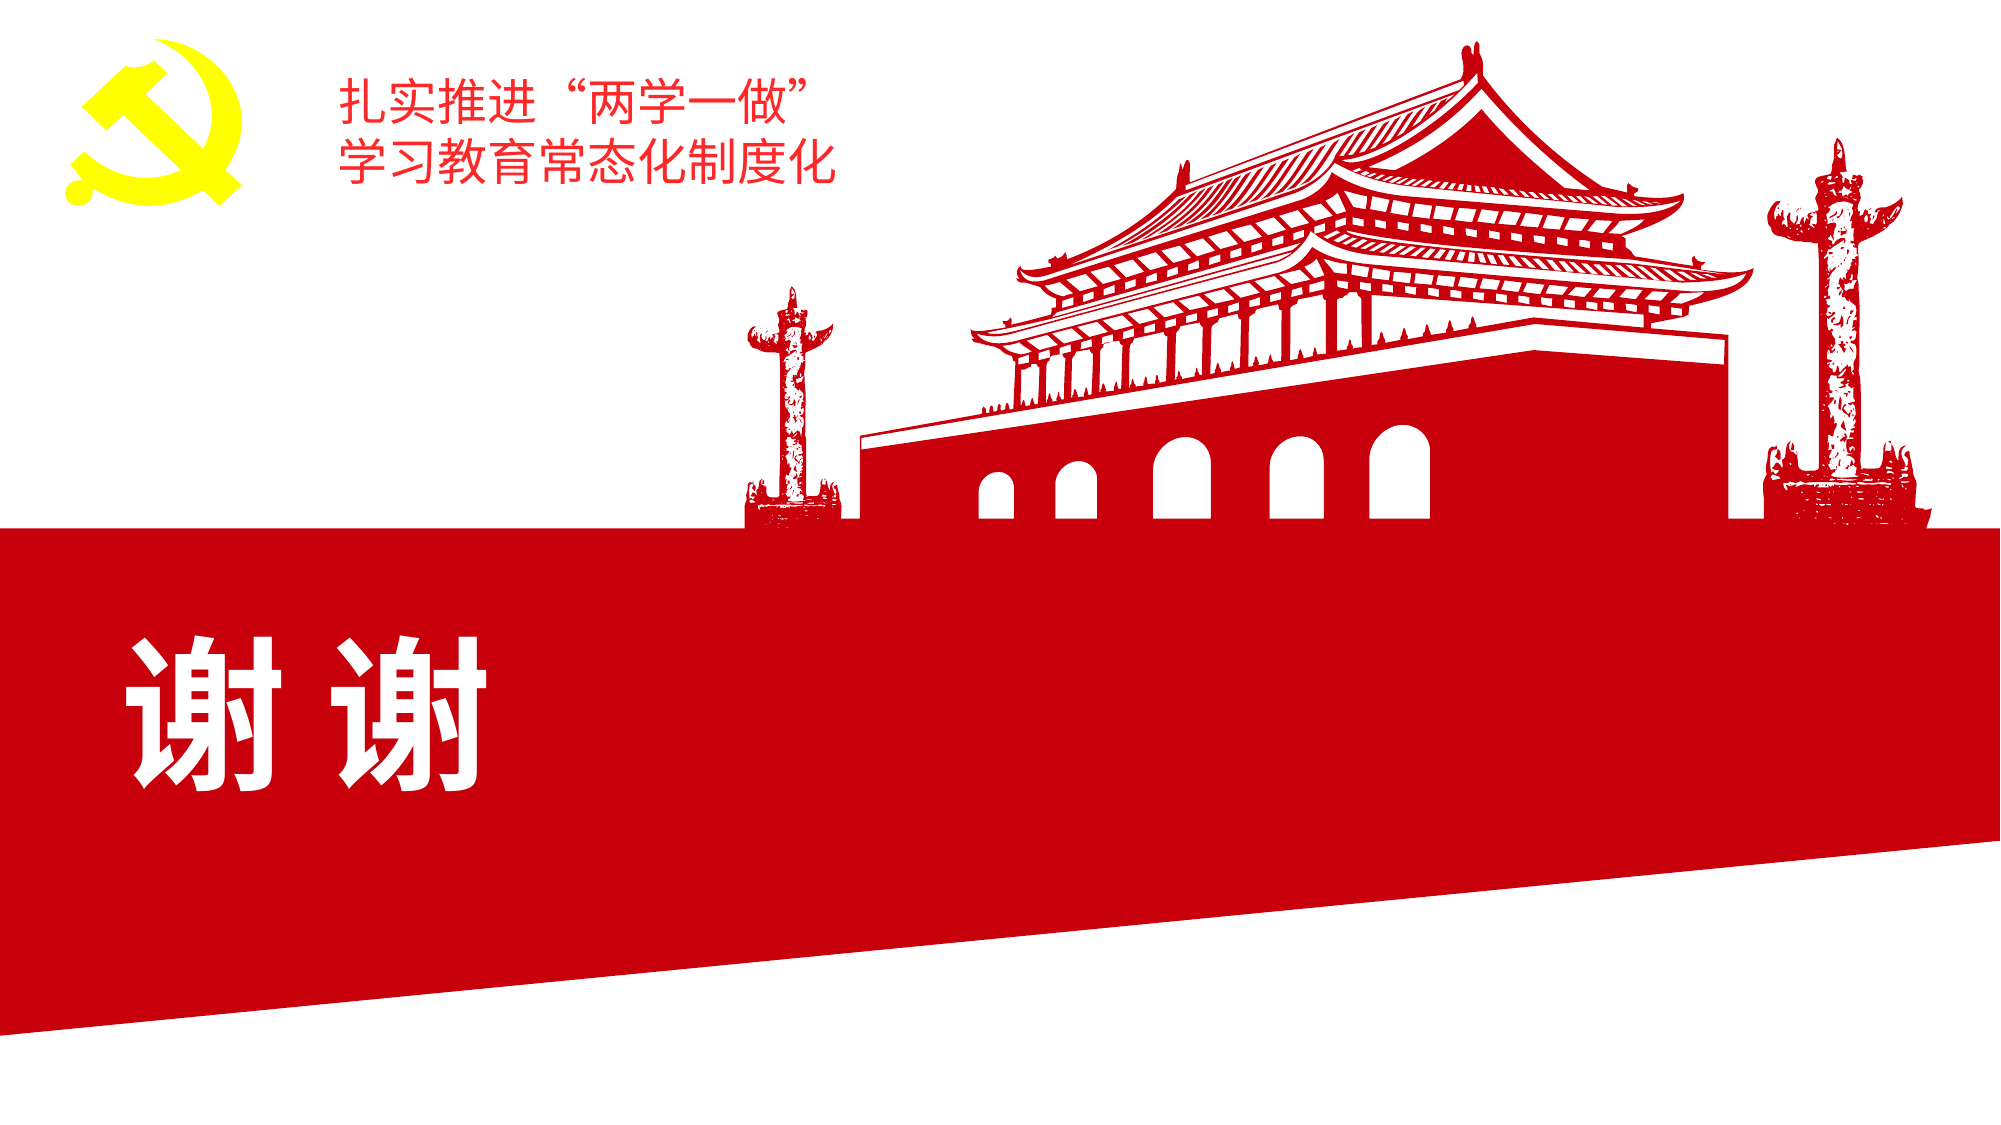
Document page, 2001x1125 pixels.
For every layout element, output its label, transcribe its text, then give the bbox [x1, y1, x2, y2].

text_box [65, 39, 242, 206]
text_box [738, 39, 1932, 544]
text_box [0, 527, 2000, 1037]
text_box 扎实推进“两学一做” 学习教育常态化制度化 [322, 62, 738, 198]
text_box 谢 谢 [106, 603, 643, 819]
